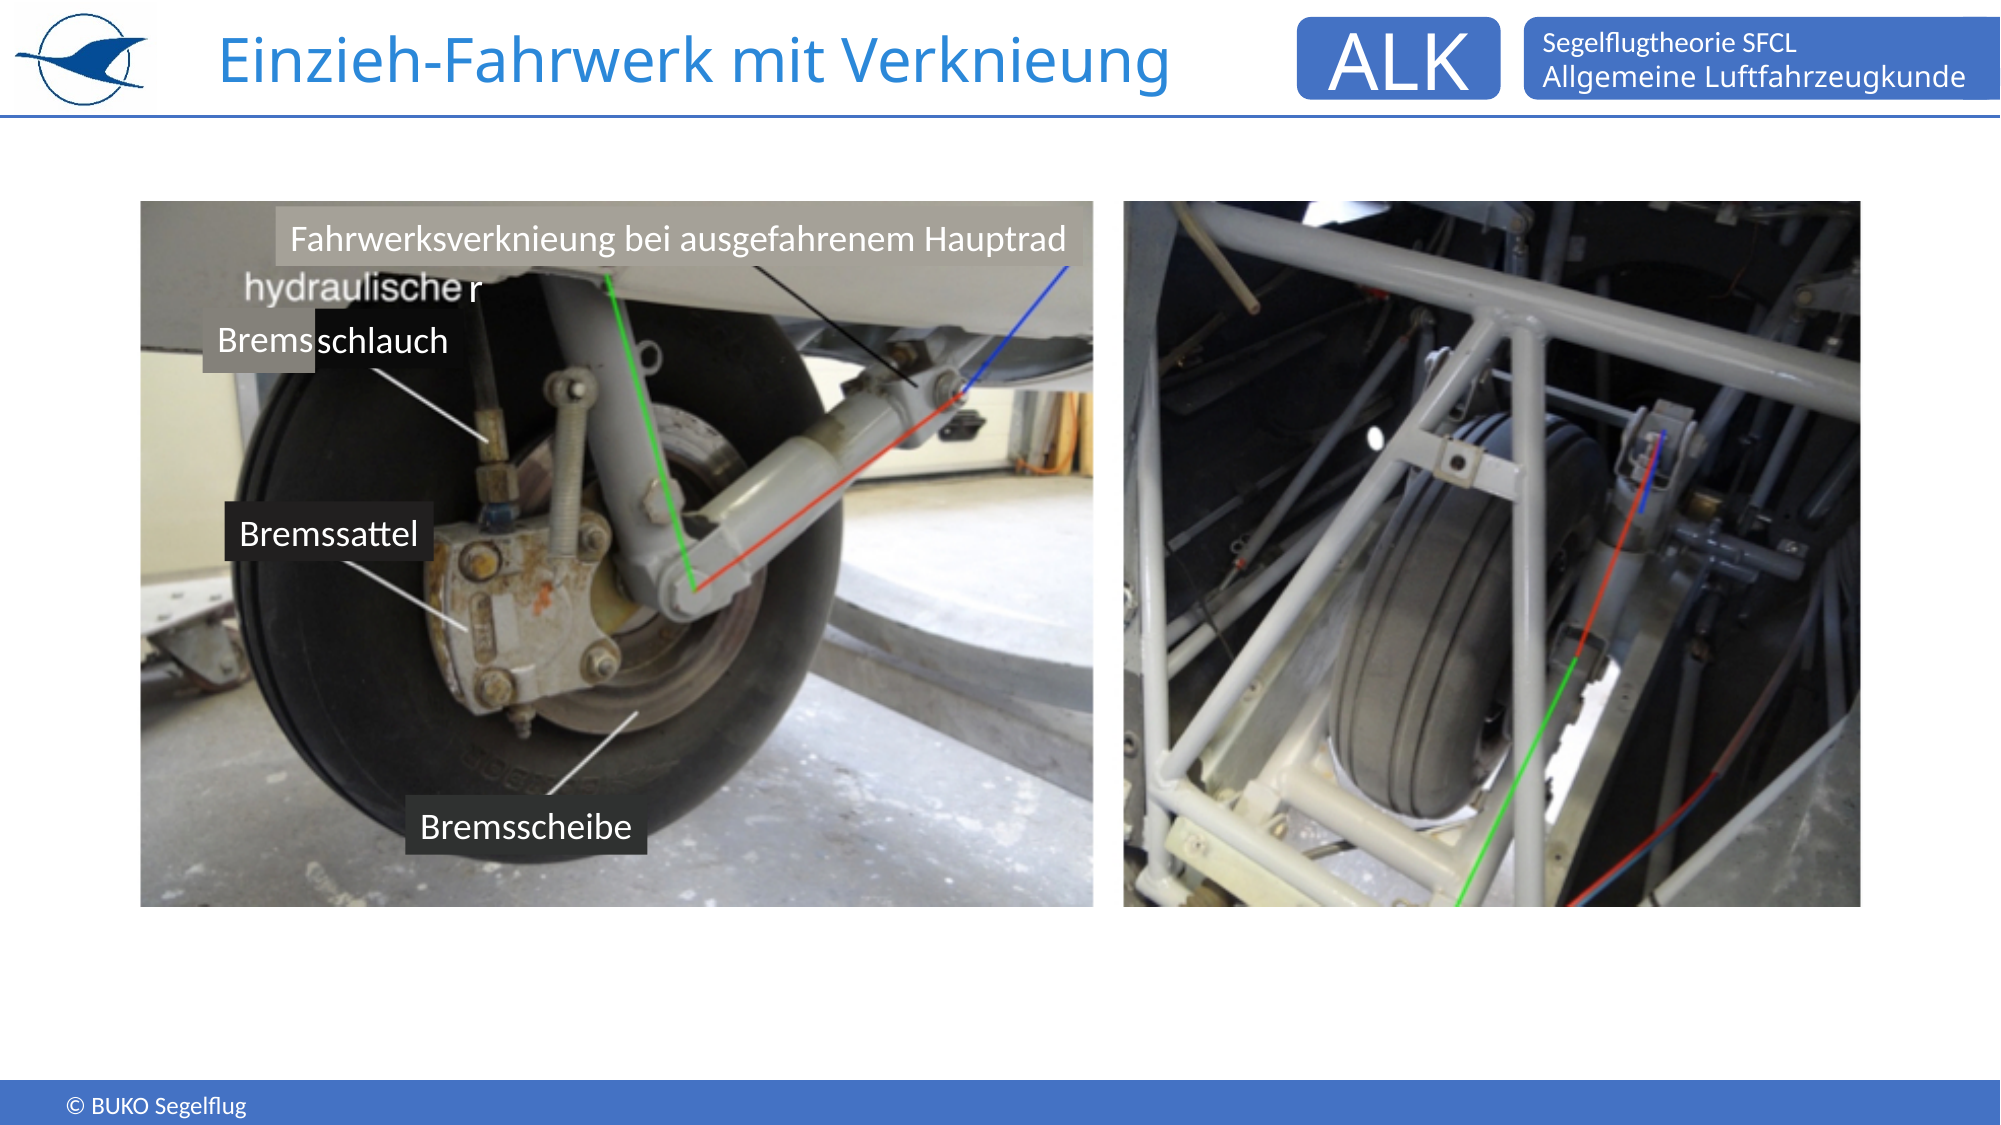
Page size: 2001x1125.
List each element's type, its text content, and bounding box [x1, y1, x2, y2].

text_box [137, 201, 1863, 907]
title Einzieh-Fahrwerk mit Verknieung [156, 21, 1234, 105]
picture [14, 2, 157, 115]
